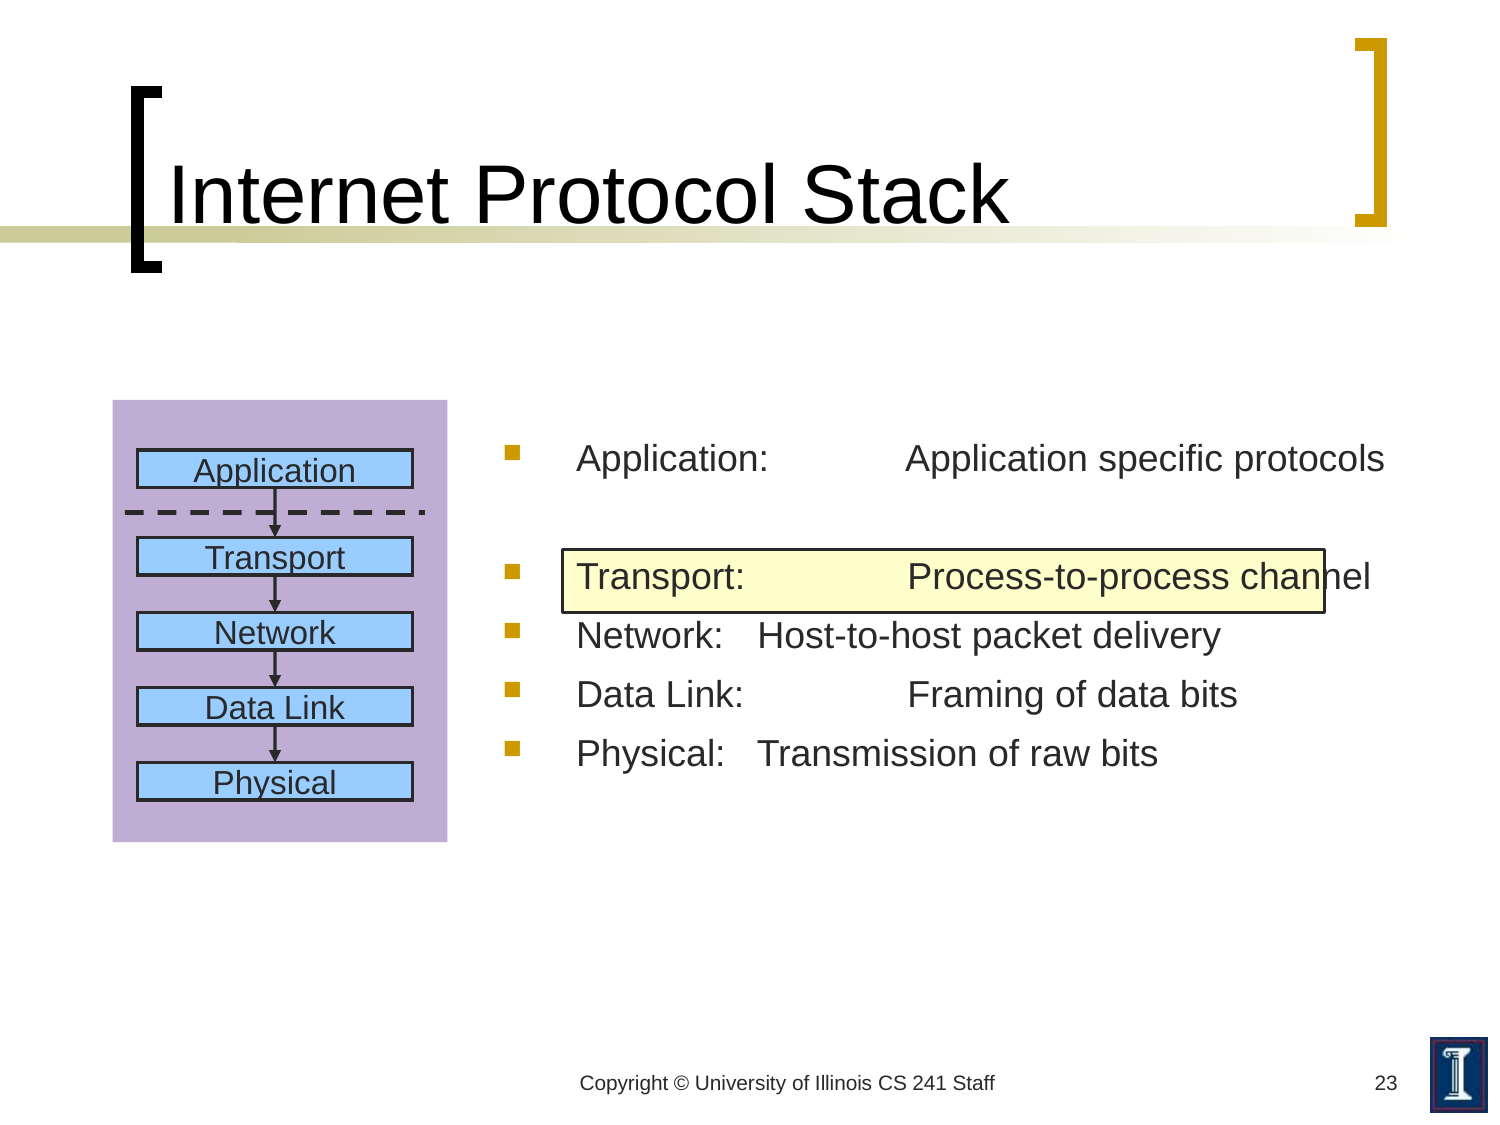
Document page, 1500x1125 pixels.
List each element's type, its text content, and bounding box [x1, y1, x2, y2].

text_box [112, 399, 448, 843]
text_box [268, 724, 282, 763]
list Application: Application specific protocols Transport: Process-to-process channel Network: Host-to-host packet delivery Data Link: Framing of data bits Physical: Transmission of raw bits [487, 362, 1425, 900]
title Internet Protocol Stack [152, 15, 1328, 248]
text_box [268, 574, 282, 613]
text_box Physical [137, 762, 413, 800]
text_box Data Link [137, 687, 413, 725]
text_box Application [137, 450, 413, 488]
footer Copyright © University of Illinois CS 241 Staff [474, 1062, 1099, 1101]
picture [1430, 1037, 1488, 1113]
text_box [268, 649, 282, 688]
text_box [268, 487, 282, 538]
slide_number 23 [1099, 1062, 1413, 1101]
text_box Network [137, 612, 413, 650]
text_box Transport [137, 537, 413, 575]
